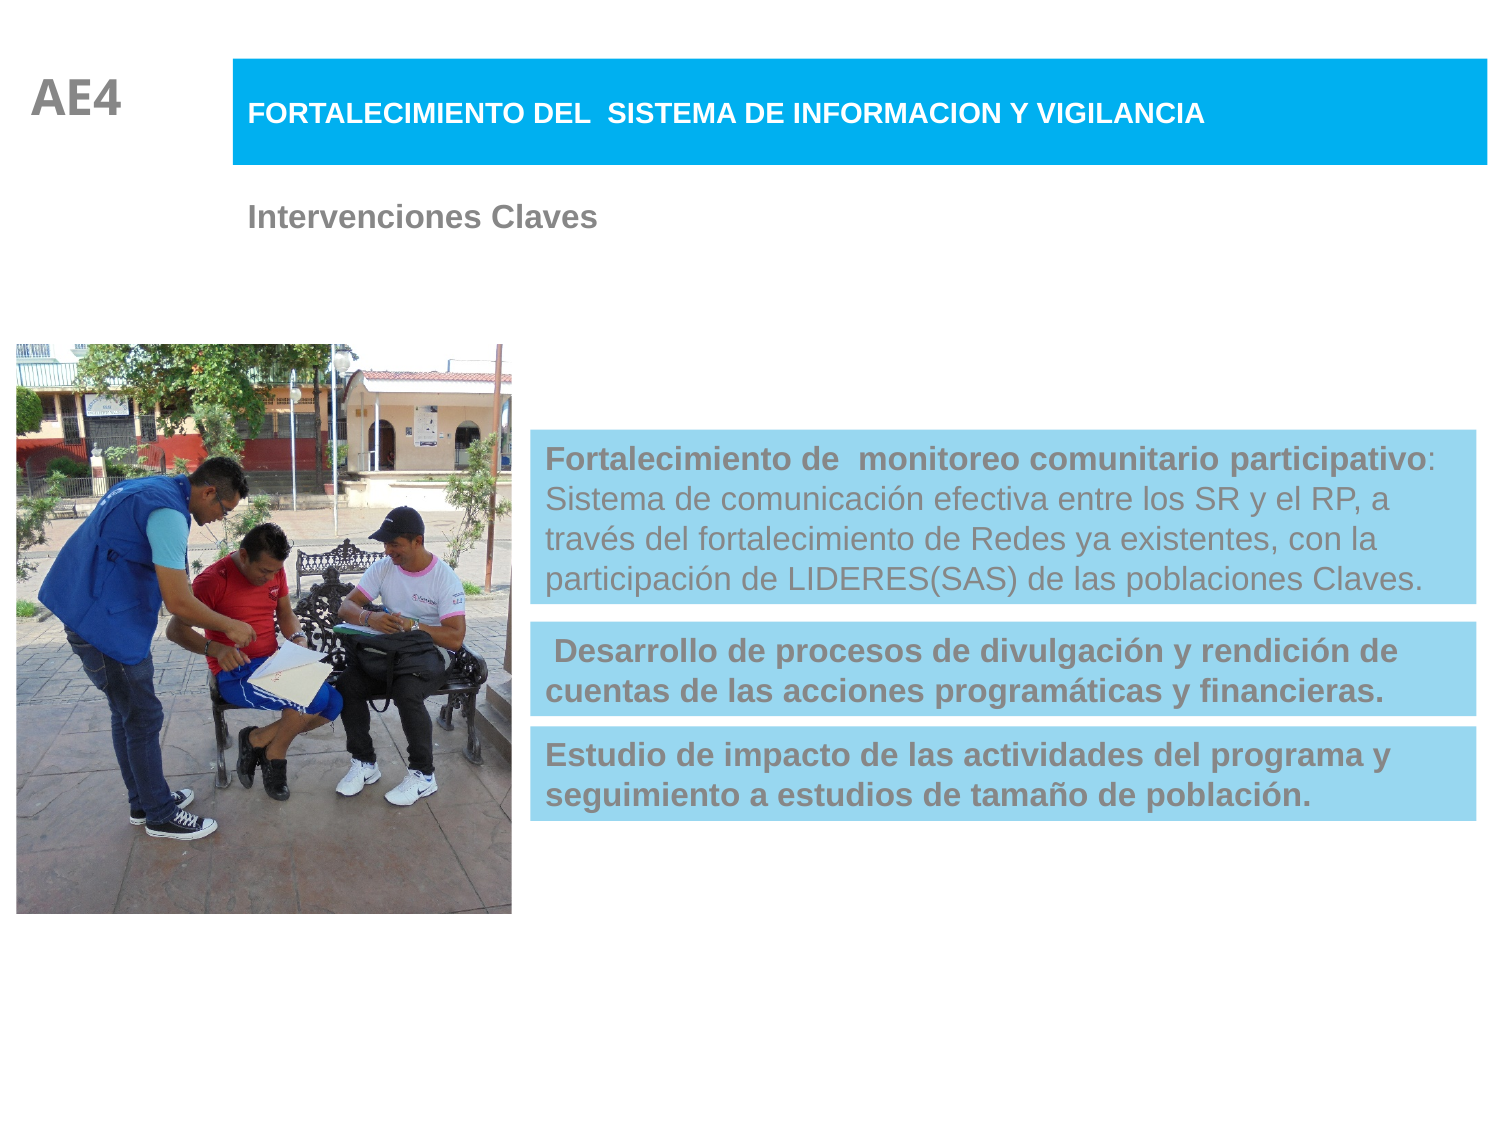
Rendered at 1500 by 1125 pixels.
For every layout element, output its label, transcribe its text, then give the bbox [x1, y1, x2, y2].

text_box AE4 [16, 58, 158, 134]
picture [16, 343, 512, 914]
text_box Fortalecimiento de monitoreo comunitario participativo: Sistema de comunicación efectiva entre los SR y el RP, a través del fortalecimiento de Redes ya existentes, con la participación de LIDERES(SAS) de las poblaciones Claves. [530, 429, 1477, 605]
text_box FORTALECIMIENTO DEL SISTEMA DE INFORMACION Y VIGILANCIA [232, 58, 1488, 166]
text_box Desarrollo de procesos de divulgación y rendición de cuentas de las acciones programáticas y financieras. [530, 621, 1477, 717]
text_box Estudio de impacto de las actividades del programa y seguimiento a estudios de tamaño de población. [530, 726, 1477, 821]
text_box Intervenciones Claves [232, 184, 1477, 243]
